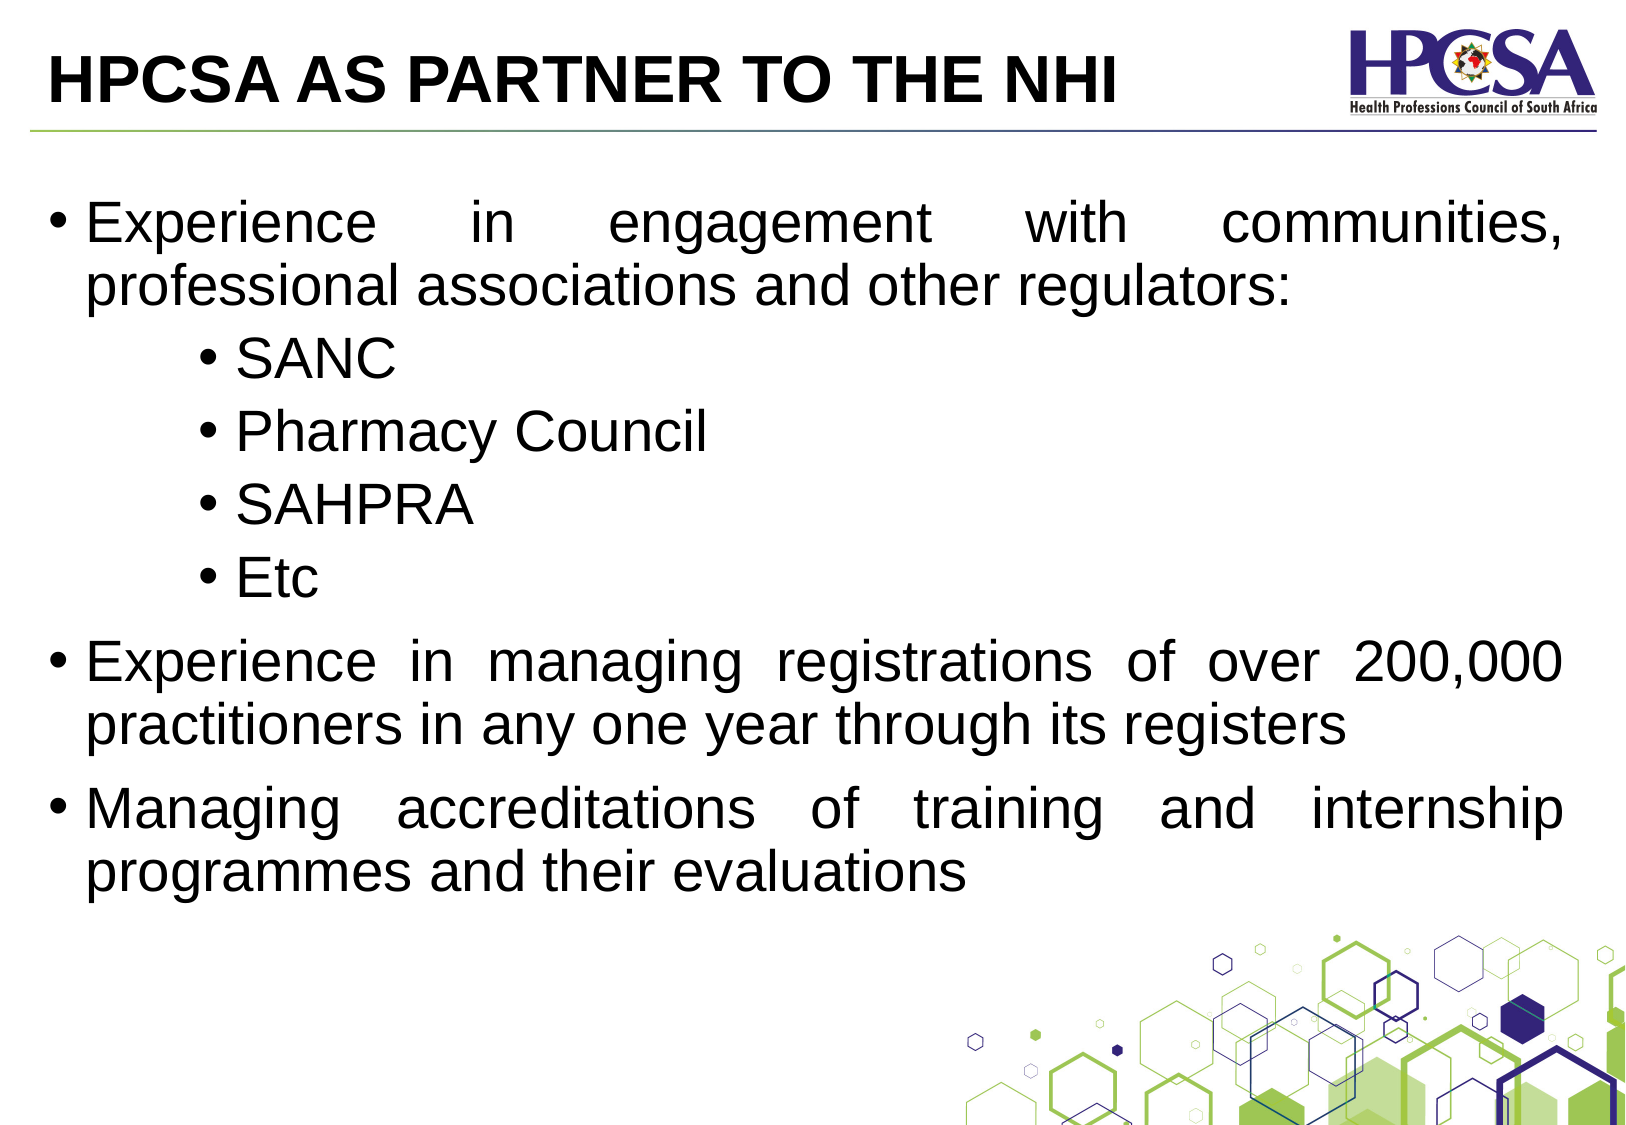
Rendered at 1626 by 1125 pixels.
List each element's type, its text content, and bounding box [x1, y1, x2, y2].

picture [0, 0, 1626, 1125]
text_box HPCSA AS PARTNER TO THE NHI [33, 28, 1340, 124]
list Experience in engagement with communities, professional associations and other regulators: SANC Pharmacy Council SAHPRA Etc Experience in managing registrations of over 200,000 practitioners in any one year through its registers Managing accreditations of training and internship programmes and their evaluations [33, 184, 1582, 975]
